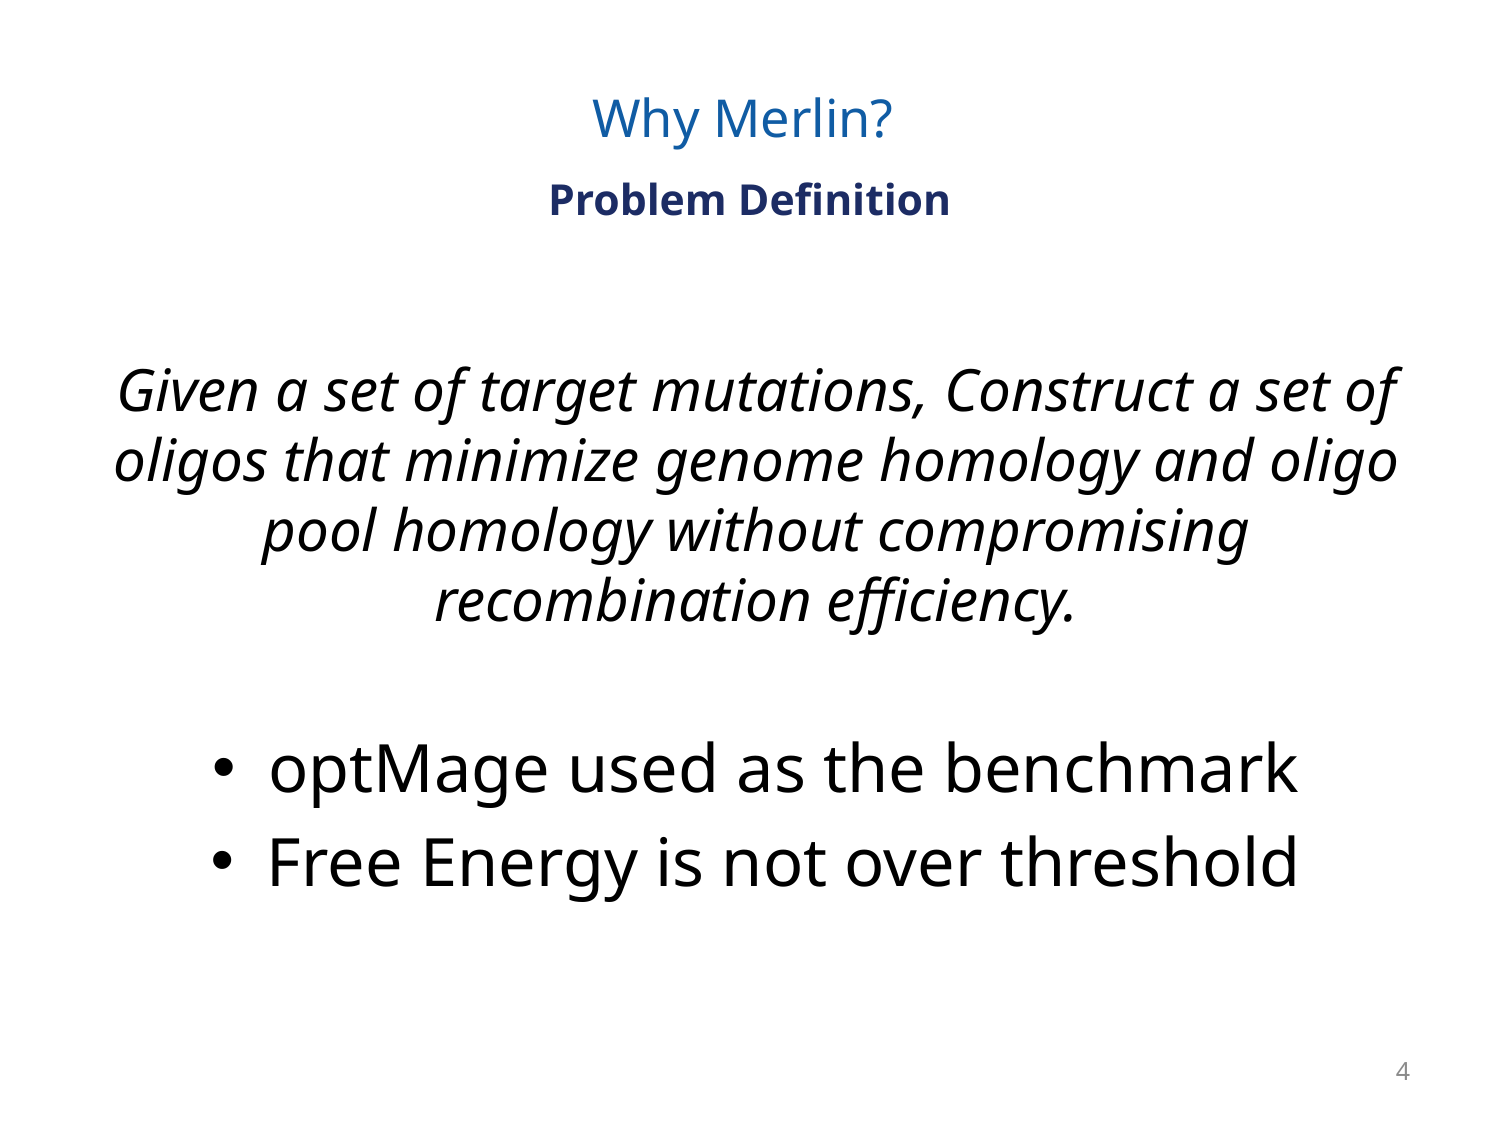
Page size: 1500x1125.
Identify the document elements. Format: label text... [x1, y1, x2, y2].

slide_number 4 [1074, 1042, 1425, 1103]
title Why Merlin? Problem Definition [75, 45, 1425, 233]
list Given a set of target mutations, Construct a set of oligos that minimize genome homology and oligo pool homology without compromising recombination efficiency. optMage used as the benchmark Free Energy is not over threshold [63, 345, 1450, 1003]
